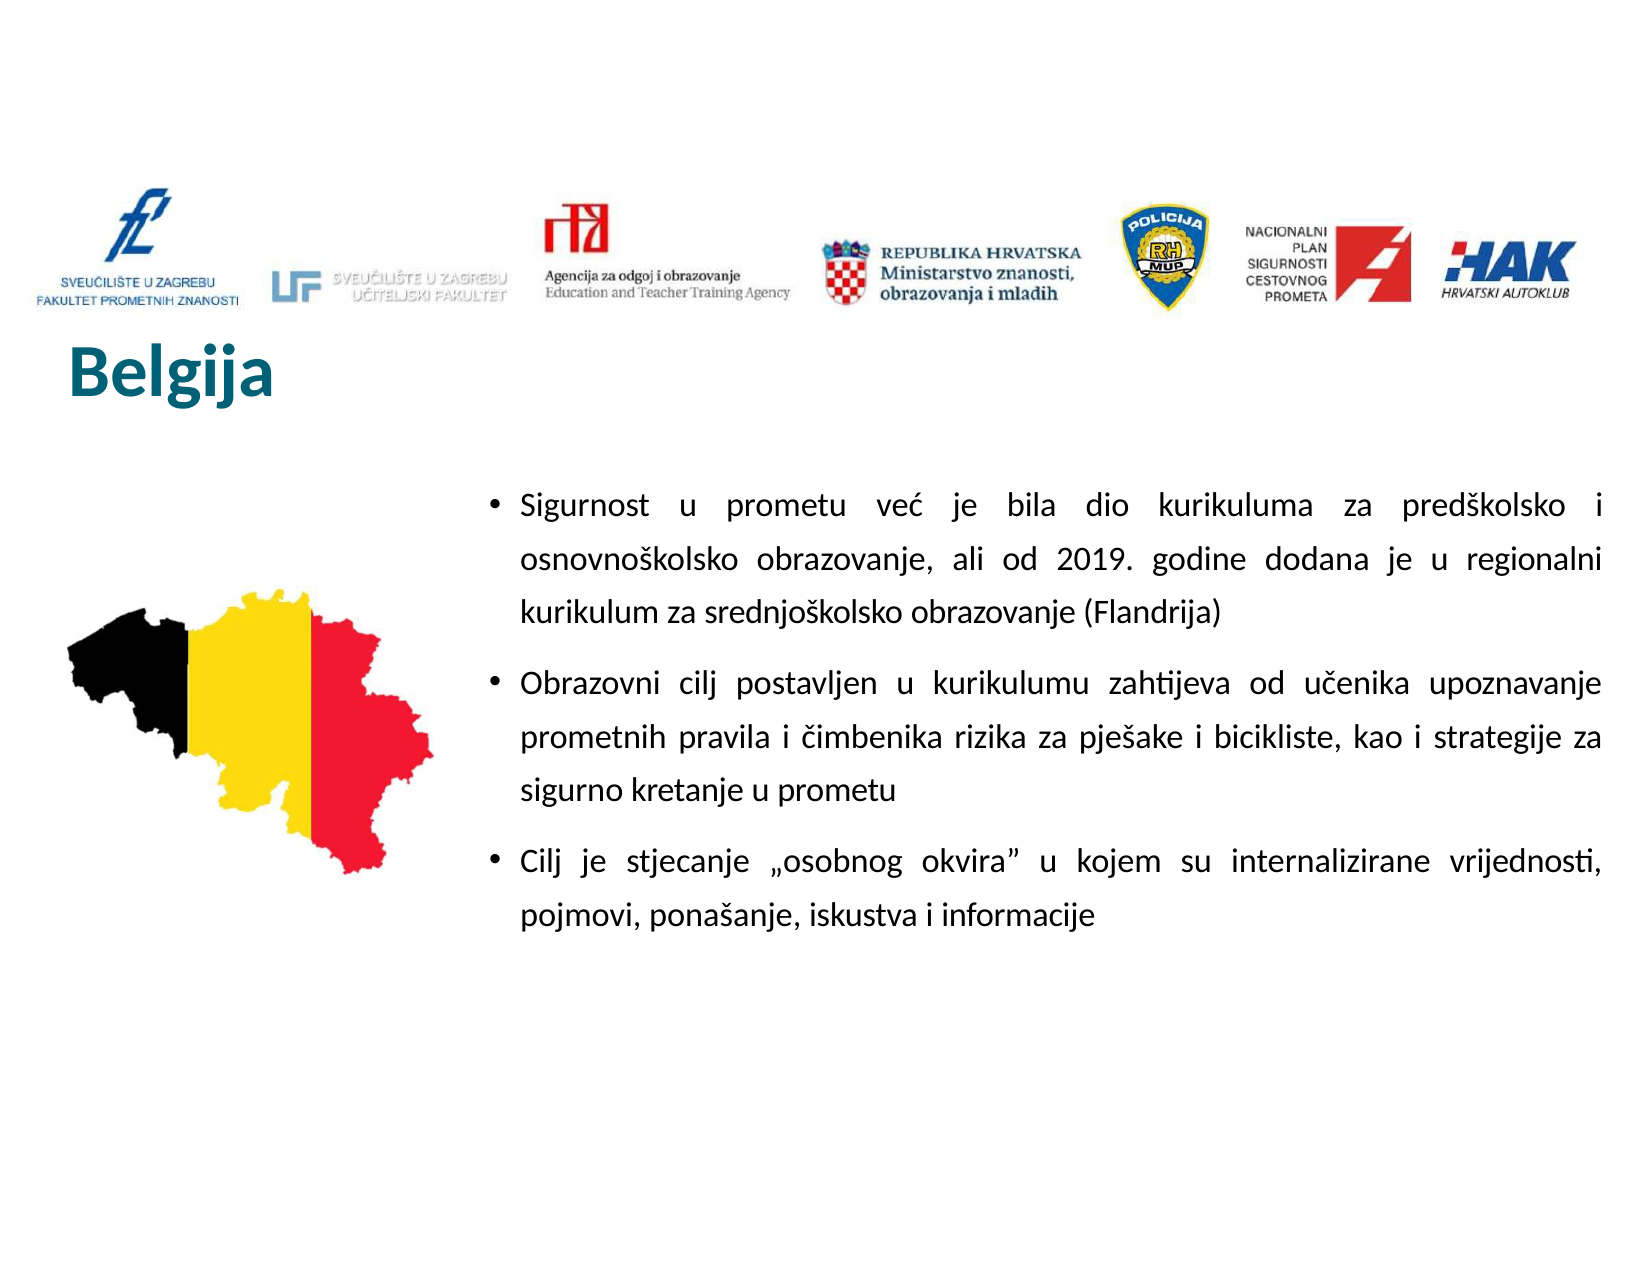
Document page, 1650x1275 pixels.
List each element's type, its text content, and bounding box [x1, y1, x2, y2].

text_box Sigurnost u prometu već je bila dio kurikuluma za predškolsko i osnovnoškolsko obrazovanje, ali od 2019. godine dodana je u regionalni kurikulum za srednjoškolsko obrazovanje (Flandrija) Obrazovni cilj postavljen u kurikulumu zahtijeva od učenika upoznavanje prometnih pravila i čimbenika rizika za pješake i bicikliste, kao i strategije za sigurno kretanje u prometu Cilj je stjecanje „osobnog okvira” u kojem su internalizirane vrijednosti, pojmovi, ponašanje, iskustva i informacije [487, 468, 1603, 933]
title Belgija [66, 329, 281, 534]
picture [28, 187, 1584, 318]
picture [65, 585, 434, 881]
